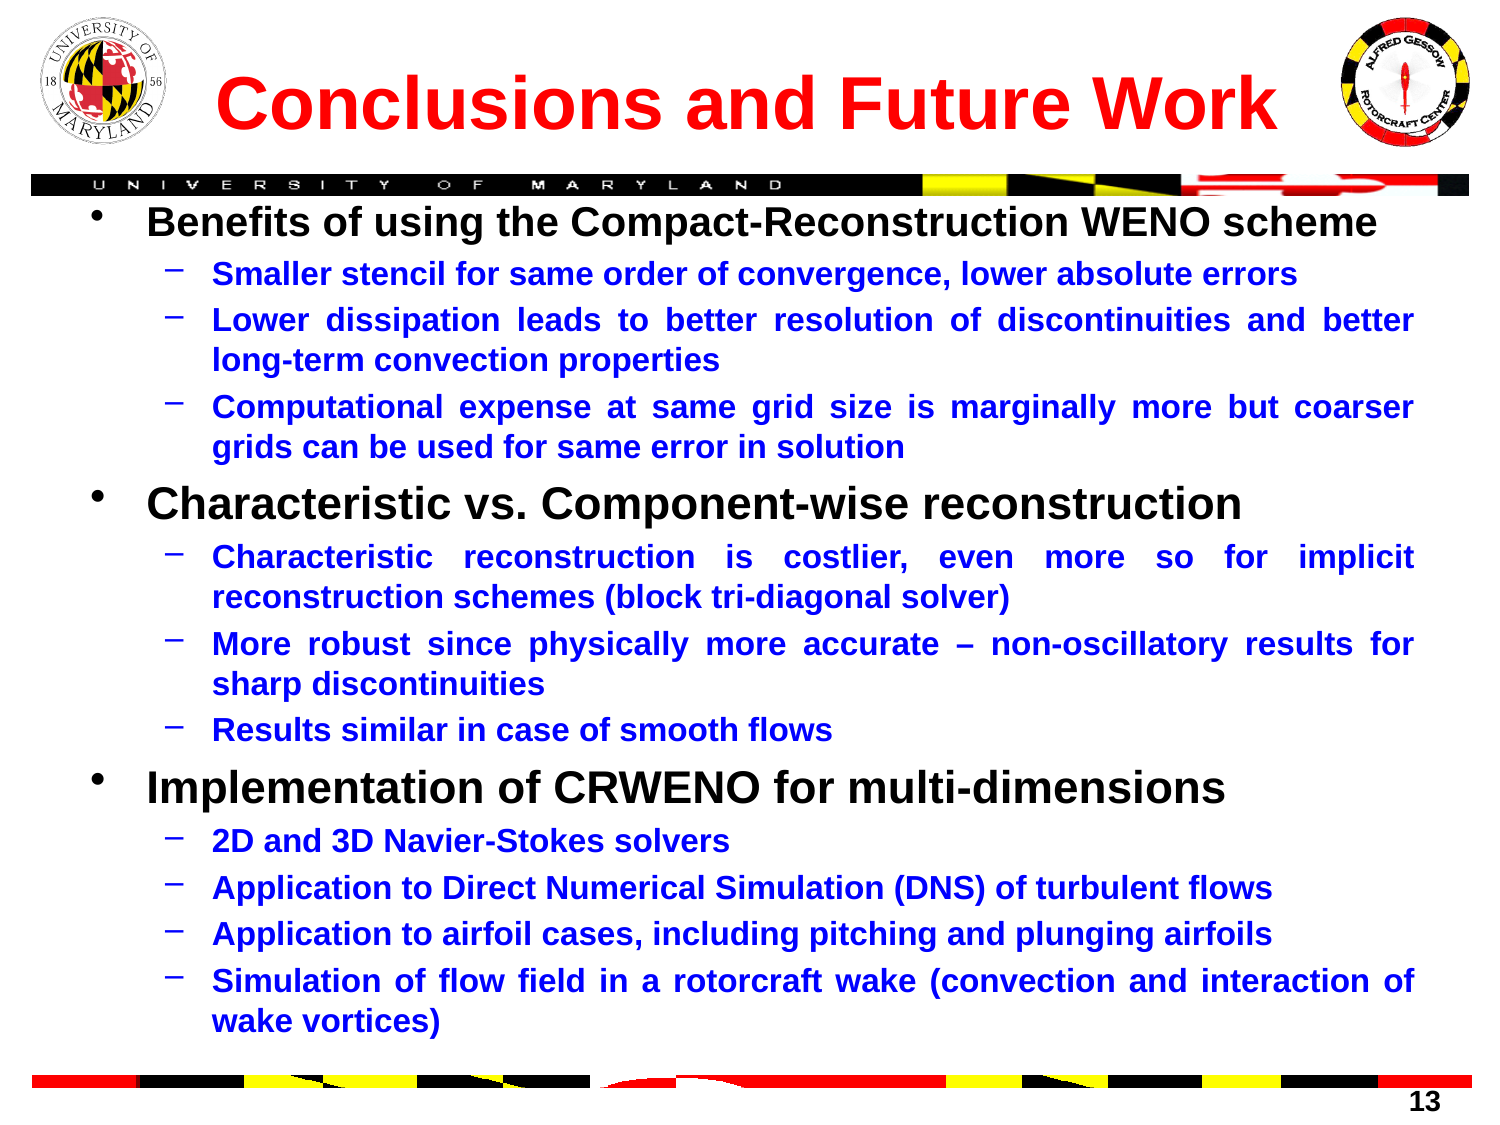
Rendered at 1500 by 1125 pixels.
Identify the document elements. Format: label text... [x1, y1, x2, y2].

title Conclusions and Future Work [138, 23, 1357, 176]
picture [28, 5, 178, 156]
picture [31, 174, 1469, 196]
picture [1334, 11, 1476, 153]
picture [32, 1075, 1472, 1088]
list Benefits of using the Compact-Reconstruction WENO scheme Smaller stencil for same order of convergence, lower absolute errors Lower dissipation leads to better resolution of discontinuities and better long-term convection properties Computational expense at same grid size is marginally more but coarser grids can be used for same error in solution Characteristic vs. Component-wise reconstruction Characteristic reconstruction is costlier, even more so for implicit reconstruction schemes (block tri-diagonal solver) More robust since physically more accurate – non-oscillatory results for sharp discontinuities Results similar in case of smooth flows Implementation of CRWENO for multi-dimensions 2D and 3D Navier-Stokes solvers Application to Direct Numerical Simulation (DNS) of turbulent flows Application to airfoil cases, including pitching and plunging airfoils Simulation of flow field in a rotorcraft wake (convection and interaction of wake vortices) [74, 187, 1432, 1063]
